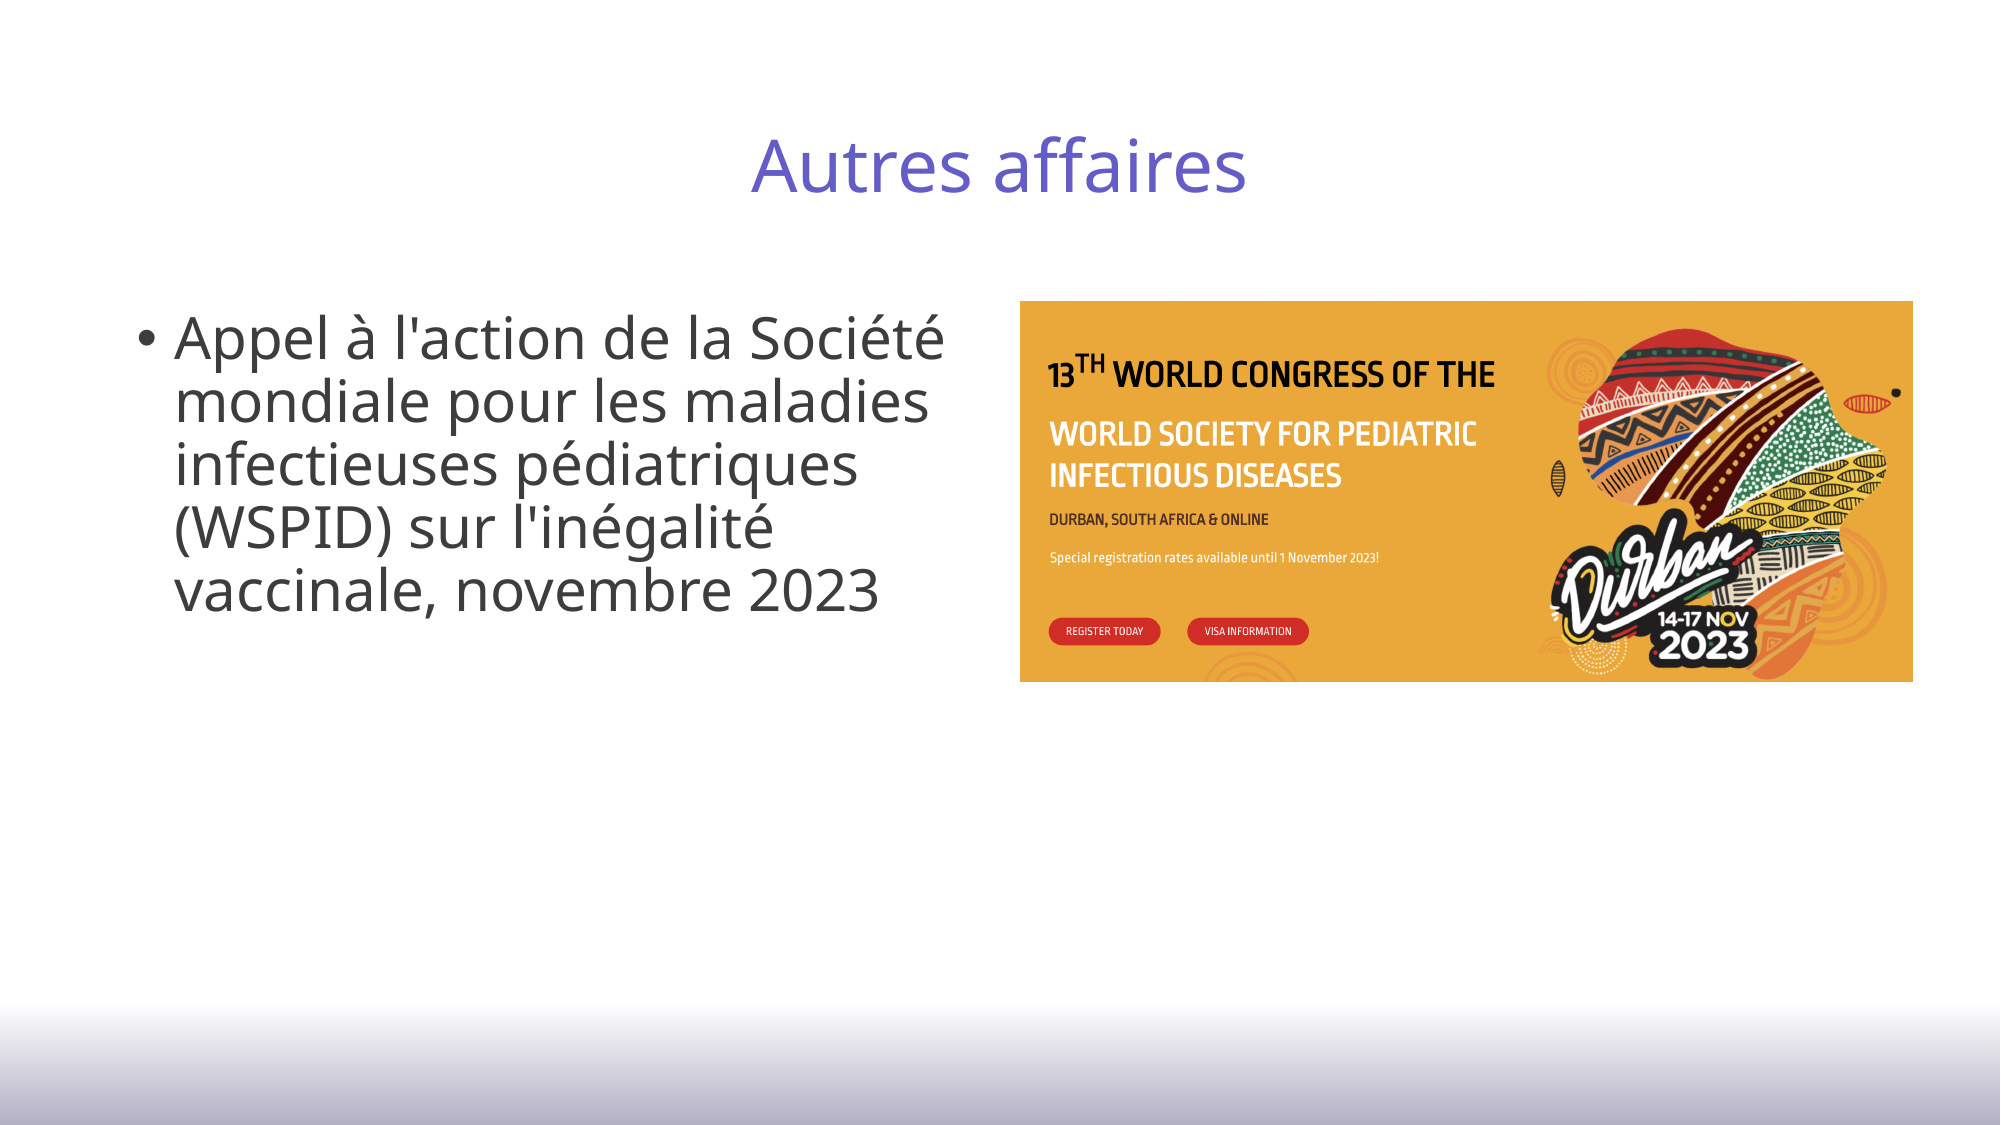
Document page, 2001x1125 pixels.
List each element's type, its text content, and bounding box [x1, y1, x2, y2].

title Autres affaires [136, 59, 1863, 278]
picture [1020, 301, 1913, 682]
list Appel à l'action de la Société mondiale pour les maladies infectieuses pédiatriques (WSPID) sur l'inégalité vaccinale, novembre 2023 [128, 301, 980, 1016]
